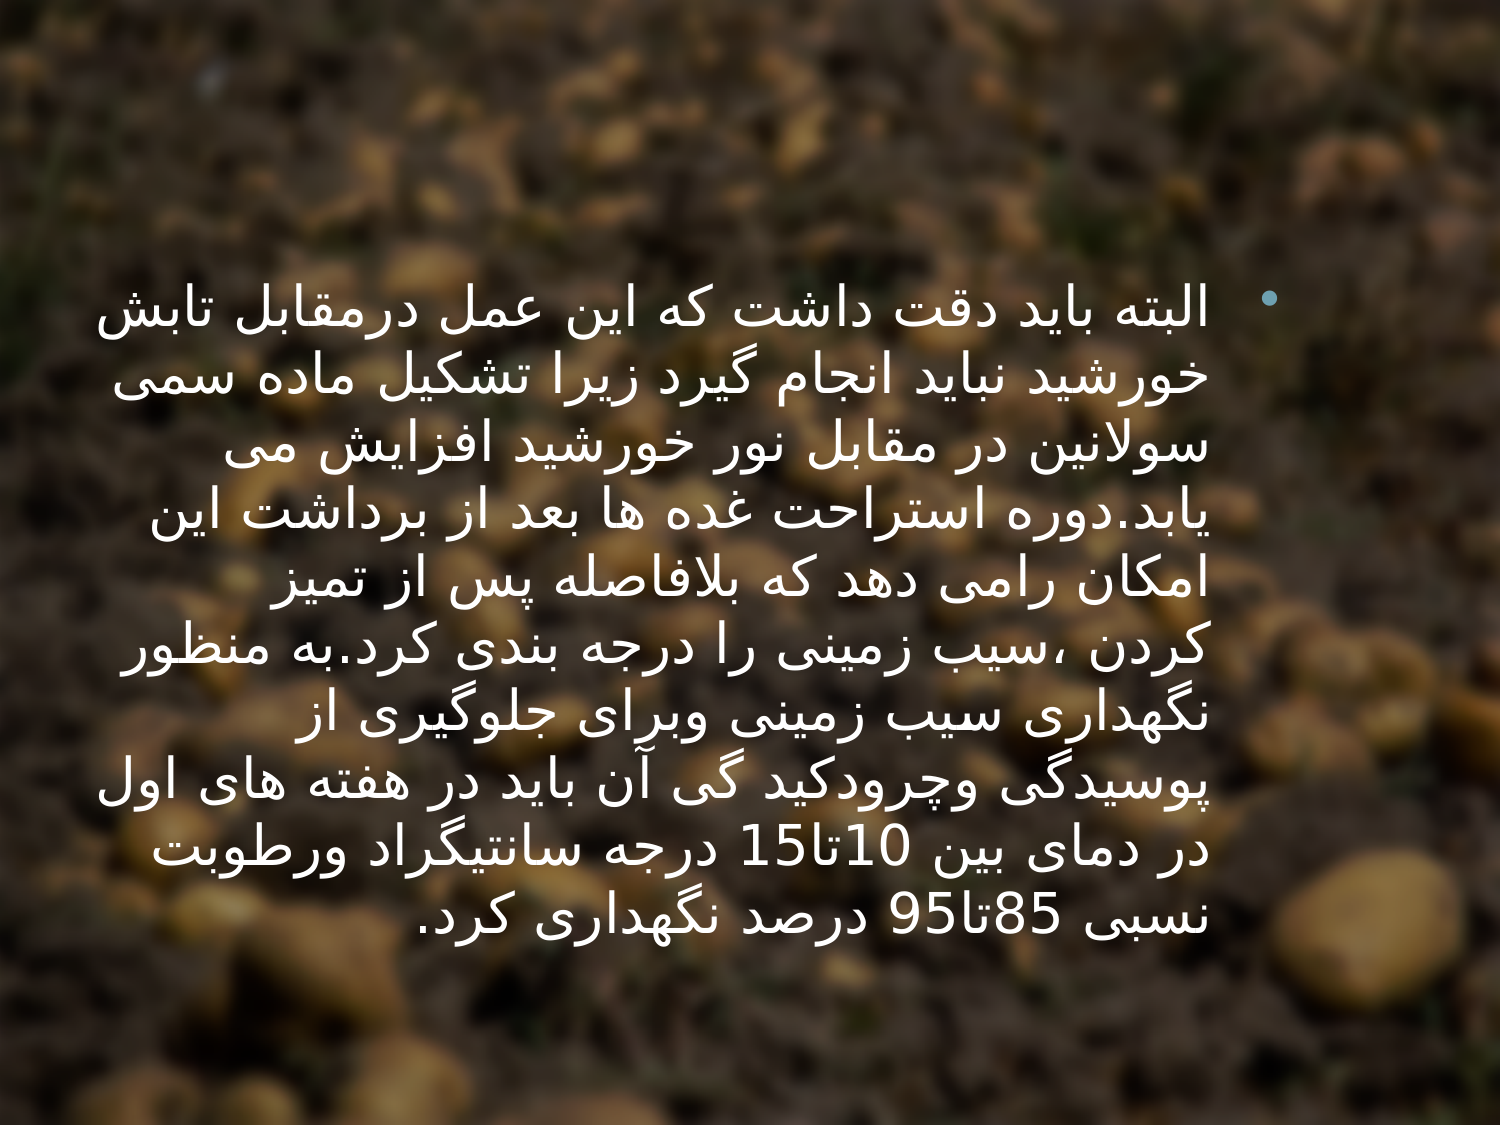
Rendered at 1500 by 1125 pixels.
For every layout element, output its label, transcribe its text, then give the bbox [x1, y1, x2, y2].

list البته باید دقت داشت که این عمل درمقابل تابش خورشید نباید انجام گیرد زیرا تشکیل ماده سمی سولانین در مقابل نور خورشید افزایش می یابد.دوره استراحت غده ها بعد از برداشت این امکان رامی دهد که بلافاصله پس از تمیز کردن ،سیب زمینی را درجه بندی کرد.به منظور نگهداری سیب زمینی وبرای جلوگیری از پوسیدگی وچرودکید گی آن باید در هفته های اول در دمای بین 10تا15 درجه سانتیگراد ورطوبت نسبی 85تا95 درصد نگهداری کرد. [75, 262, 1300, 1005]
picture [0, 0, 1500, 1125]
